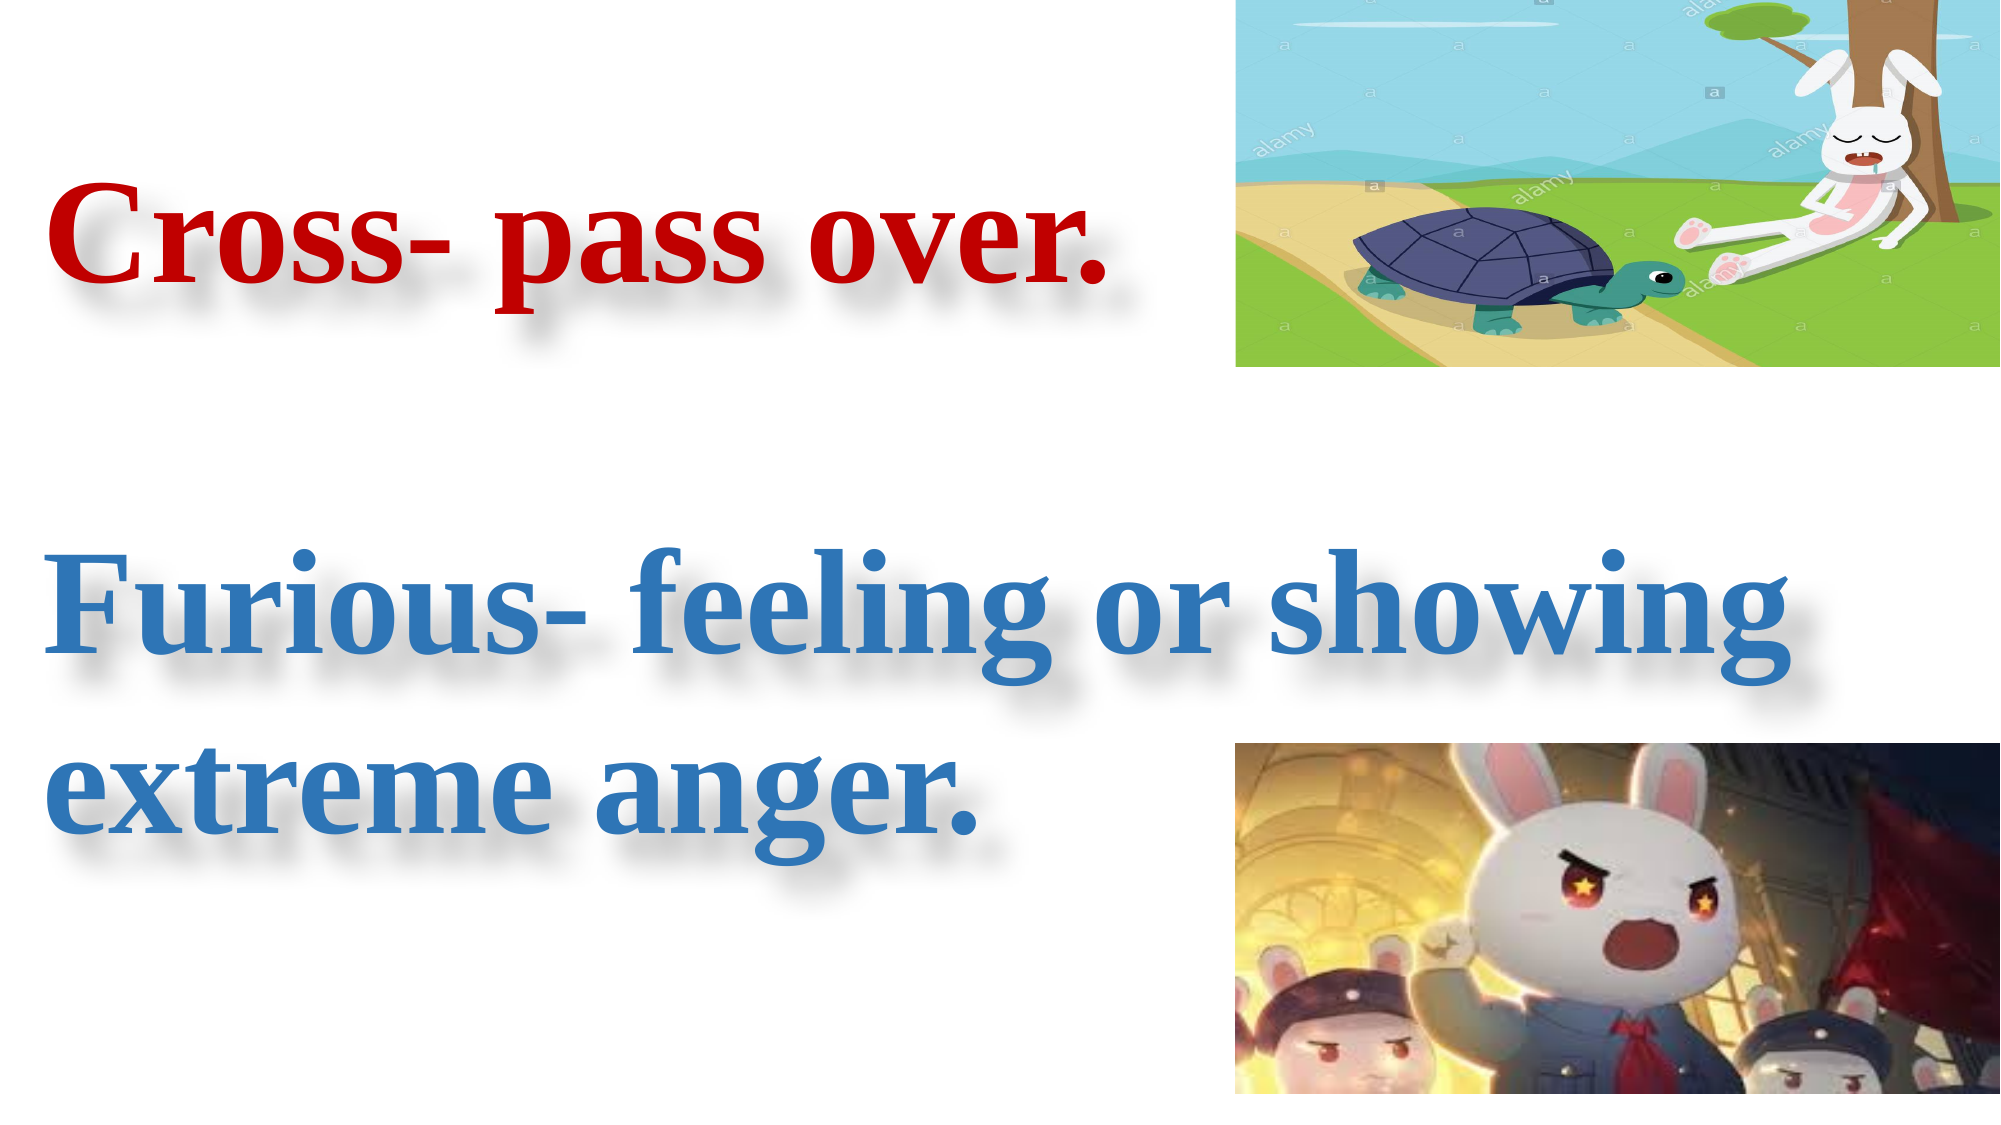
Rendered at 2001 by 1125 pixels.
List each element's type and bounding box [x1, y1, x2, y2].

text_box [27, 496, 2000, 1094]
text_box [27, 0, 2000, 367]
